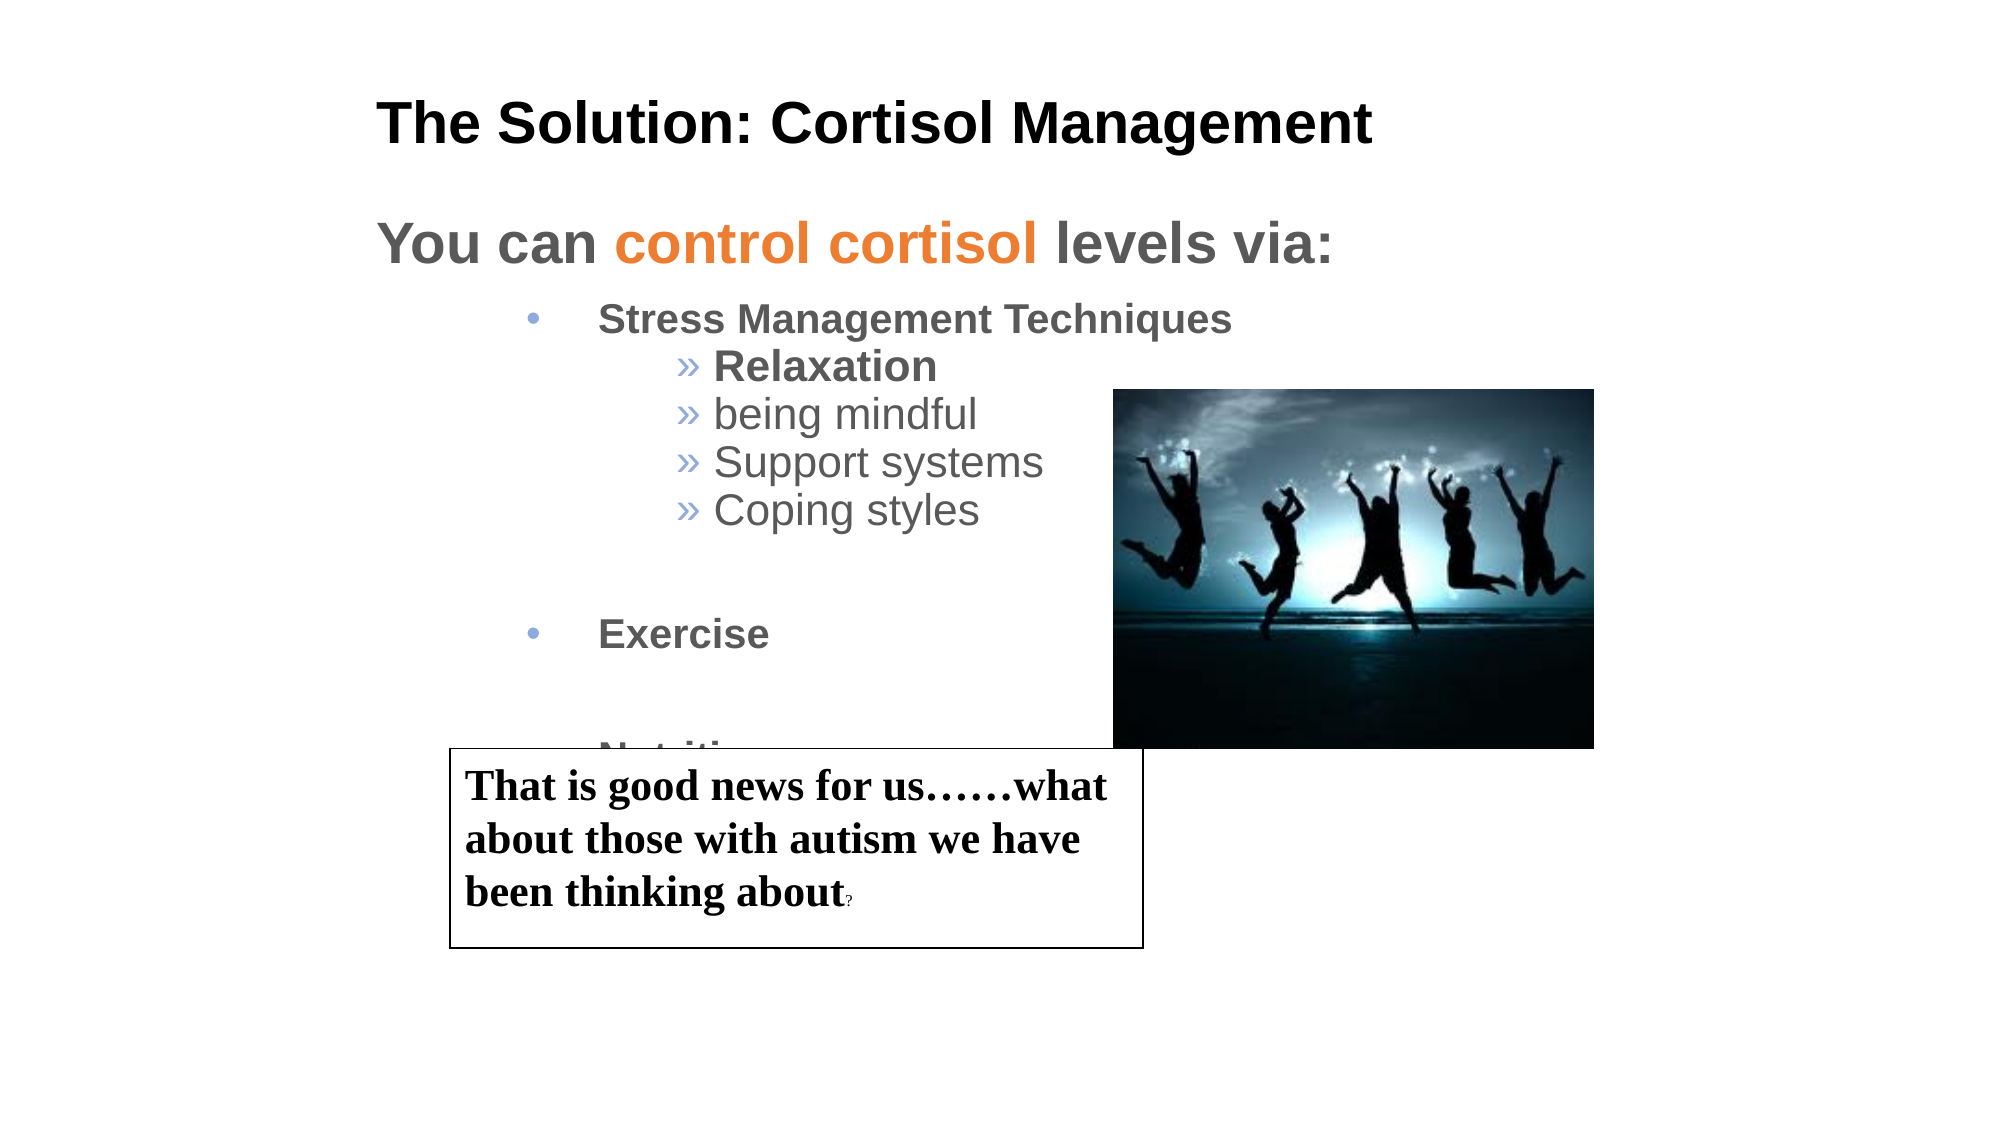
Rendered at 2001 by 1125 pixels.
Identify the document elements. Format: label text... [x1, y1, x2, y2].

title The Solution: Cortisol Management [361, 84, 1639, 174]
list You can control cortisol levels via: Stress Management Techniques Relaxation being mindful Support systems Coping styles Exercise Nutrition [361, 205, 1639, 928]
text_box That is good news for us……what about those with autism we have been thinking about? [449, 748, 1144, 948]
picture [1113, 389, 1594, 749]
